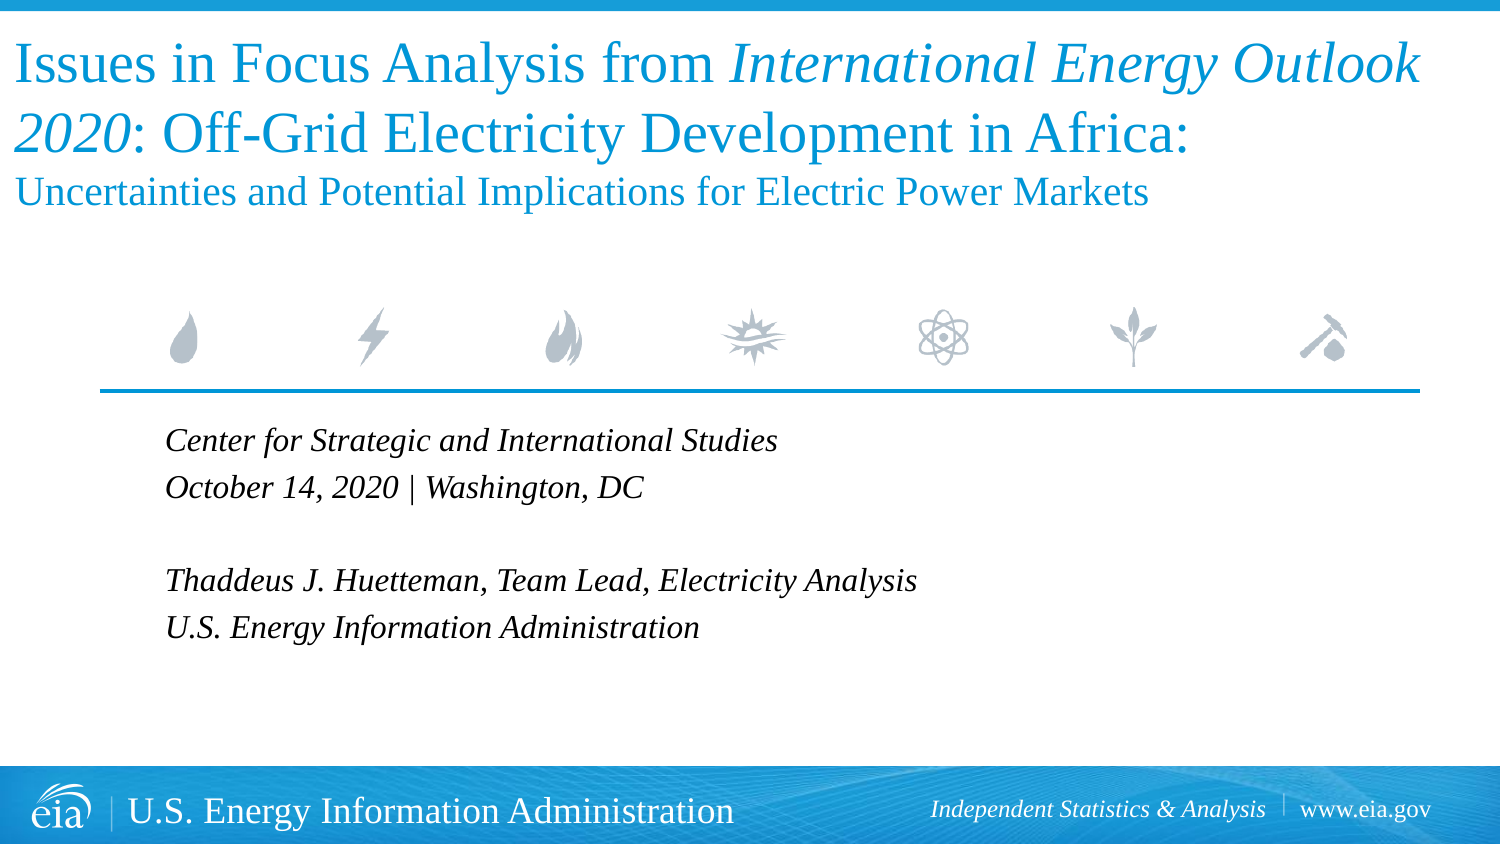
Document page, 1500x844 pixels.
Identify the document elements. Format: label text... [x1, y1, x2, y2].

picture [170, 307, 1347, 367]
list Center for Strategic and International Studies October 14, 2020 | Washington, DC Thaddeus J. Huetteman, Team Lead, Electricity Analysis U.S. Energy Information Administration [150, 411, 1362, 504]
title Issues in Focus Analysis from International Energy Outlook 2020: Off-Grid Electricity Development in Africa: Uncertainties and Potential Implications for Electric Power Markets [0, 37, 1468, 222]
picture [0, 766, 1500, 844]
